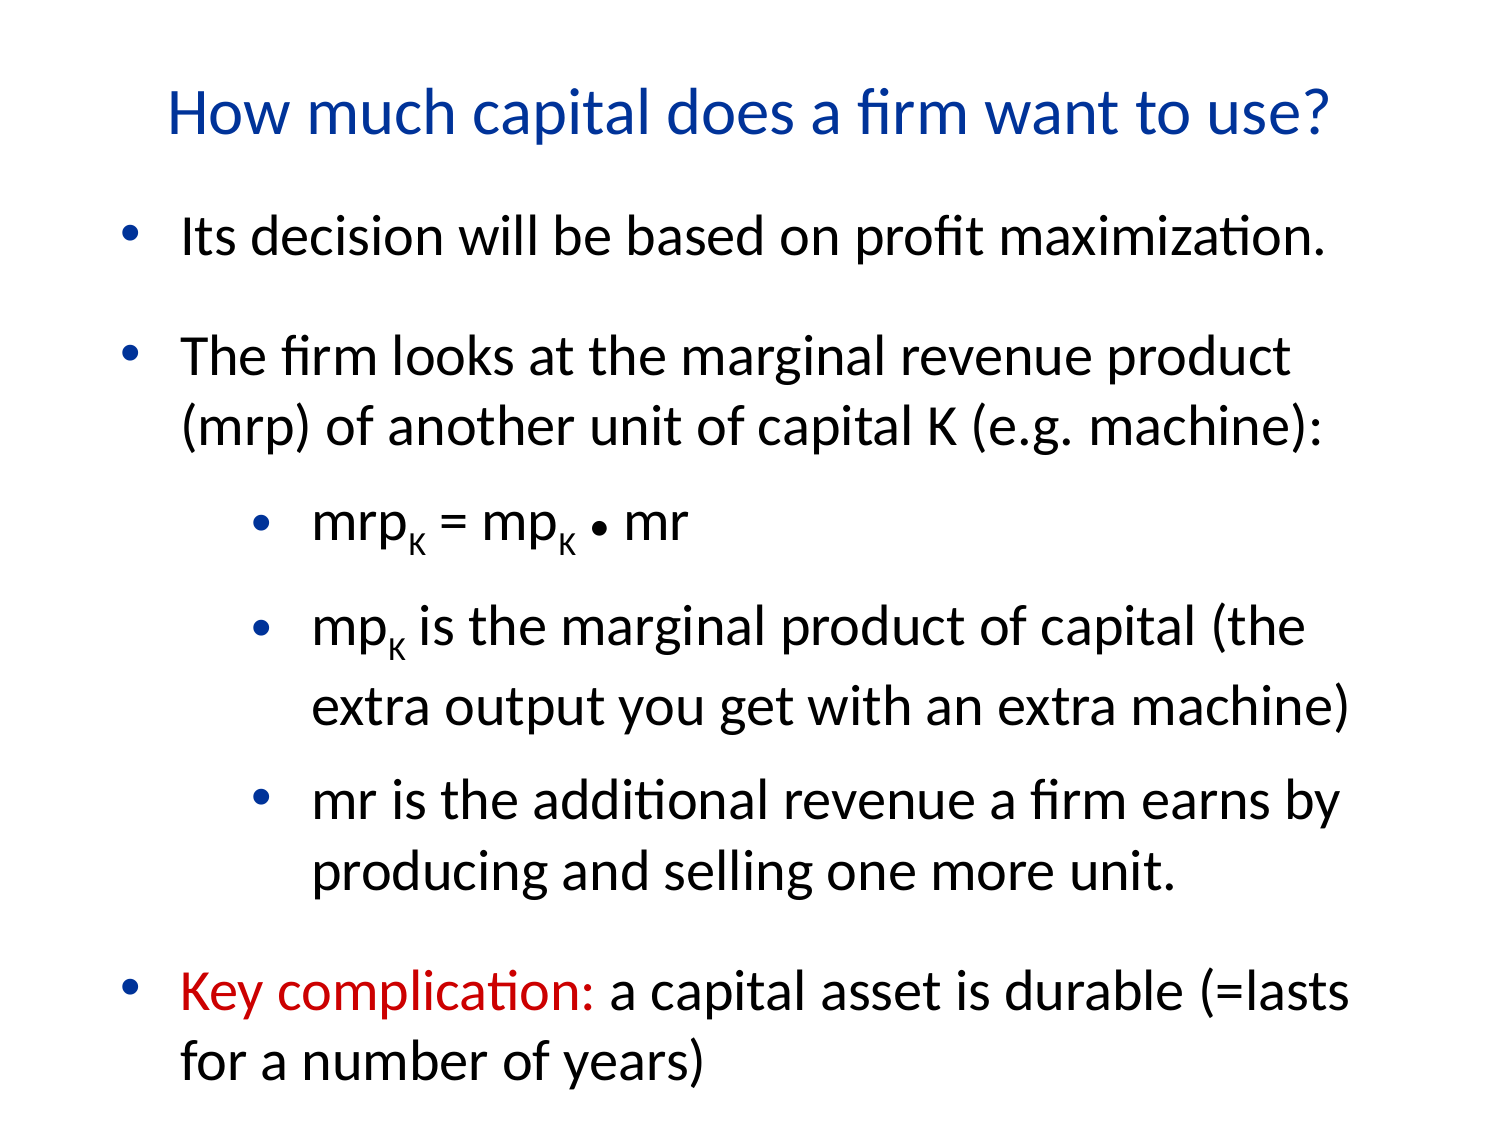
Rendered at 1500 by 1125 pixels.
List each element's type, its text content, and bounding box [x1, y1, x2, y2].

list How much capital does a firm want to use? Its decision will be based on profit maximization. The firm looks at the marginal revenue product (mrp) of another unit of capital K (e.g. machine): mrpK = mpK • mr mpK is the marginal product of capital (the extra output you get with an extra machine) mr is the additional revenue a firm earns by producing and selling one more unit. Key complication: a capital asset is durable (=lasts for a number of years) [105, 67, 1395, 1058]
